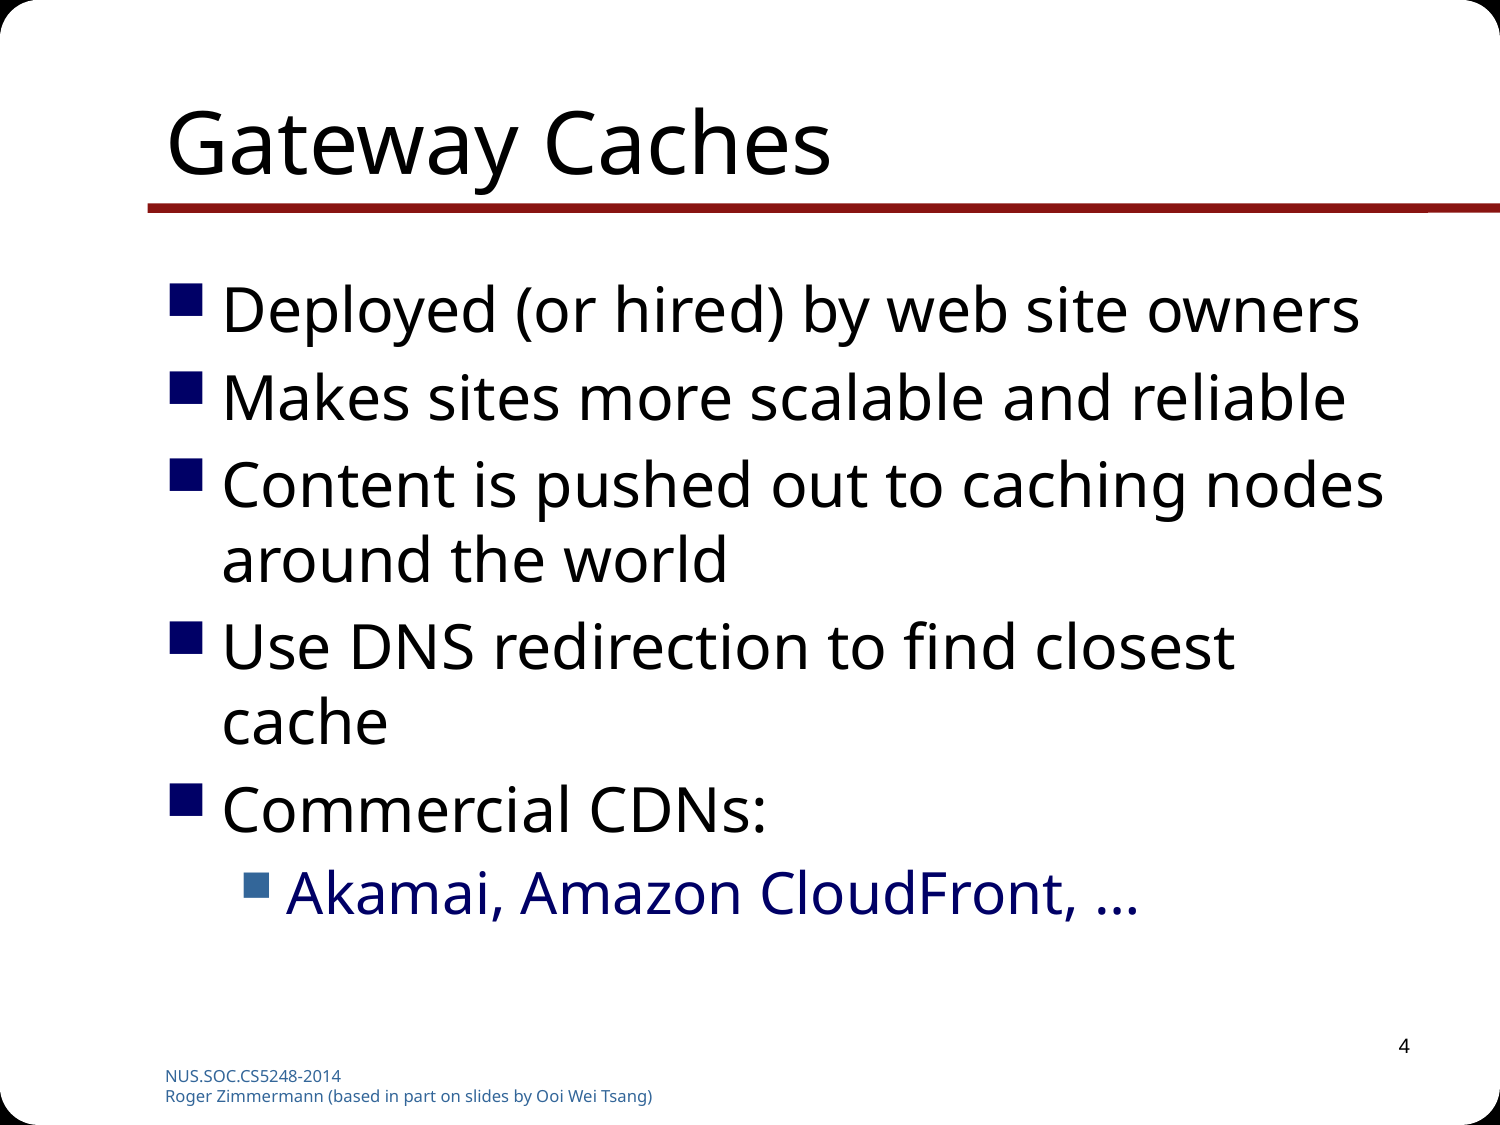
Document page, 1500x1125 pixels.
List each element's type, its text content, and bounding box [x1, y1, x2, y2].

slide_number 4 [1112, 1024, 1426, 1101]
footer [549, 1024, 1038, 1101]
list Deployed (or hired) by web site owners Makes sites more scalable and reliable Content is pushed out to caching nodes around the world Use DNS redirection to find closest cache Commercial CDNs: Akamai, Amazon CloudFront, … [149, 262, 1426, 1006]
title Gateway Caches [149, 45, 1426, 234]
slide_number NUS.SOC.CS5248-2014 Roger Zimmermann (based in part on slides by Ooi Wei Tsang) [149, 1058, 549, 1101]
